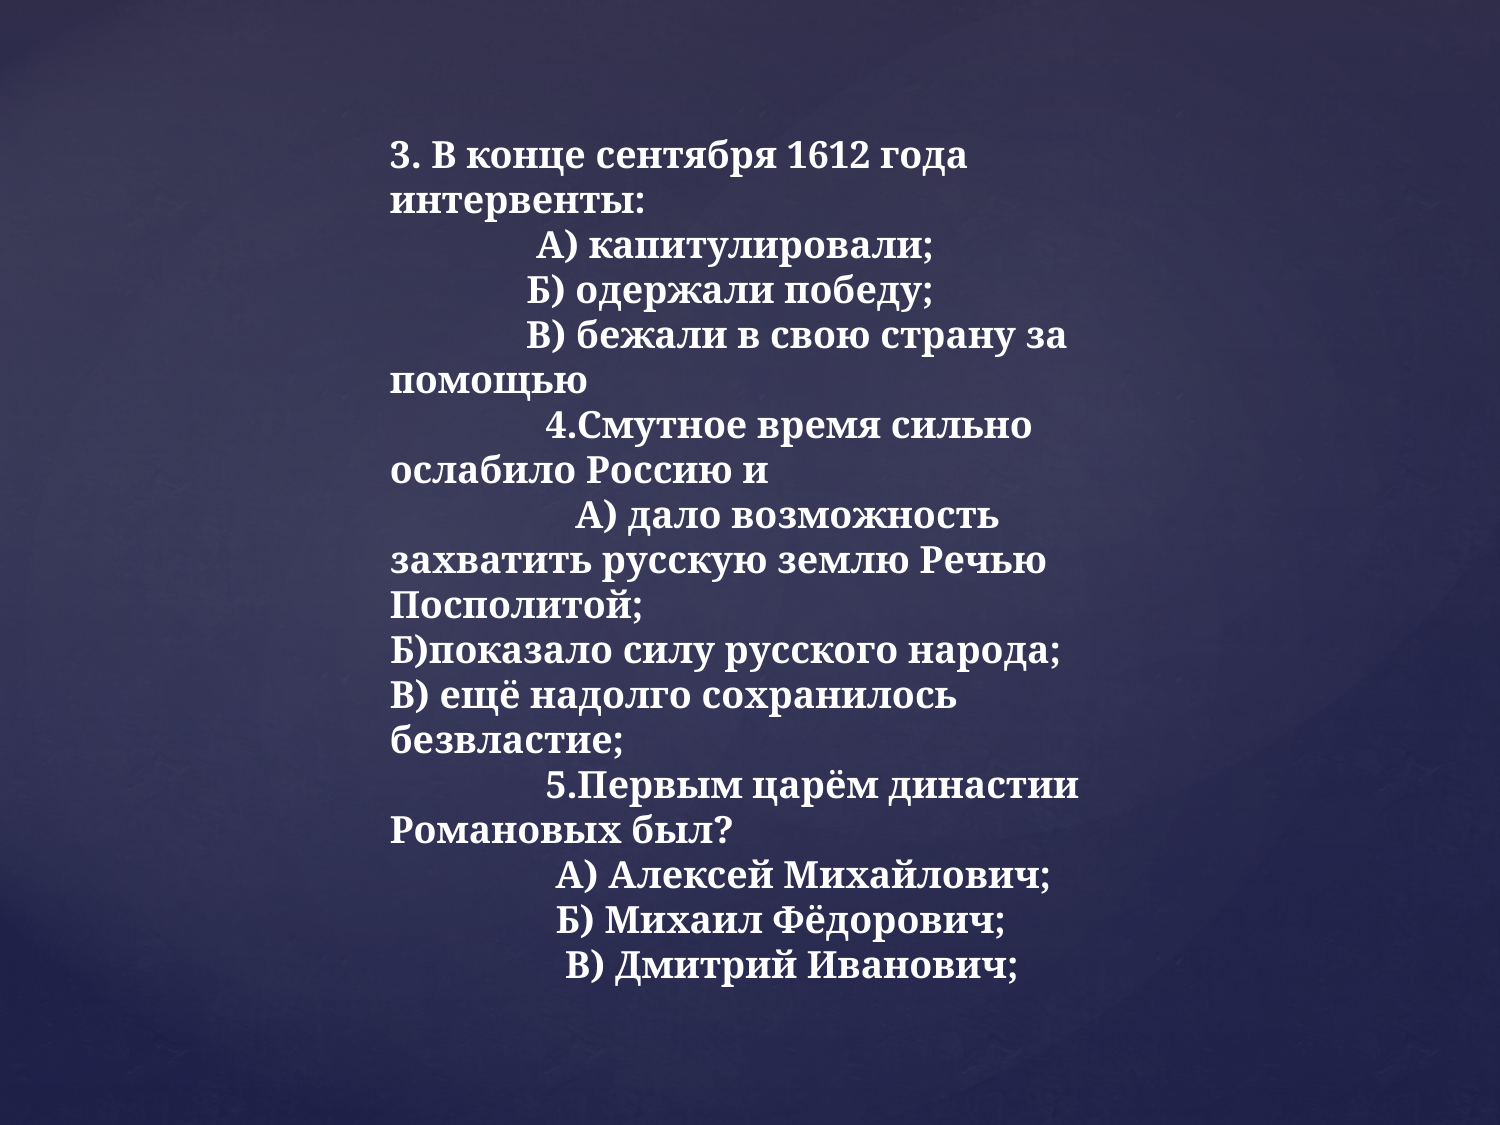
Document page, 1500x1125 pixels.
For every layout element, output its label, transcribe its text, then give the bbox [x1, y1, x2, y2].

text_box 3. В конце сентября 1612 года интервенты: А) капитулировали; Б) одержали победу; В) бежали в свою страну за помощью 4.Смутное время сильно ослабило Россию и А) дало возможность захватить русскую землю Речью Посполитой; Б)показало силу русского народа; В) ещё надолго сохранилось безвластие; 5.Первым царём династии Романовых был? А) Алексей Михайлович; Б) Михаил Фёдорович; В) Дмитрий Иванович; [374, 123, 1125, 993]
